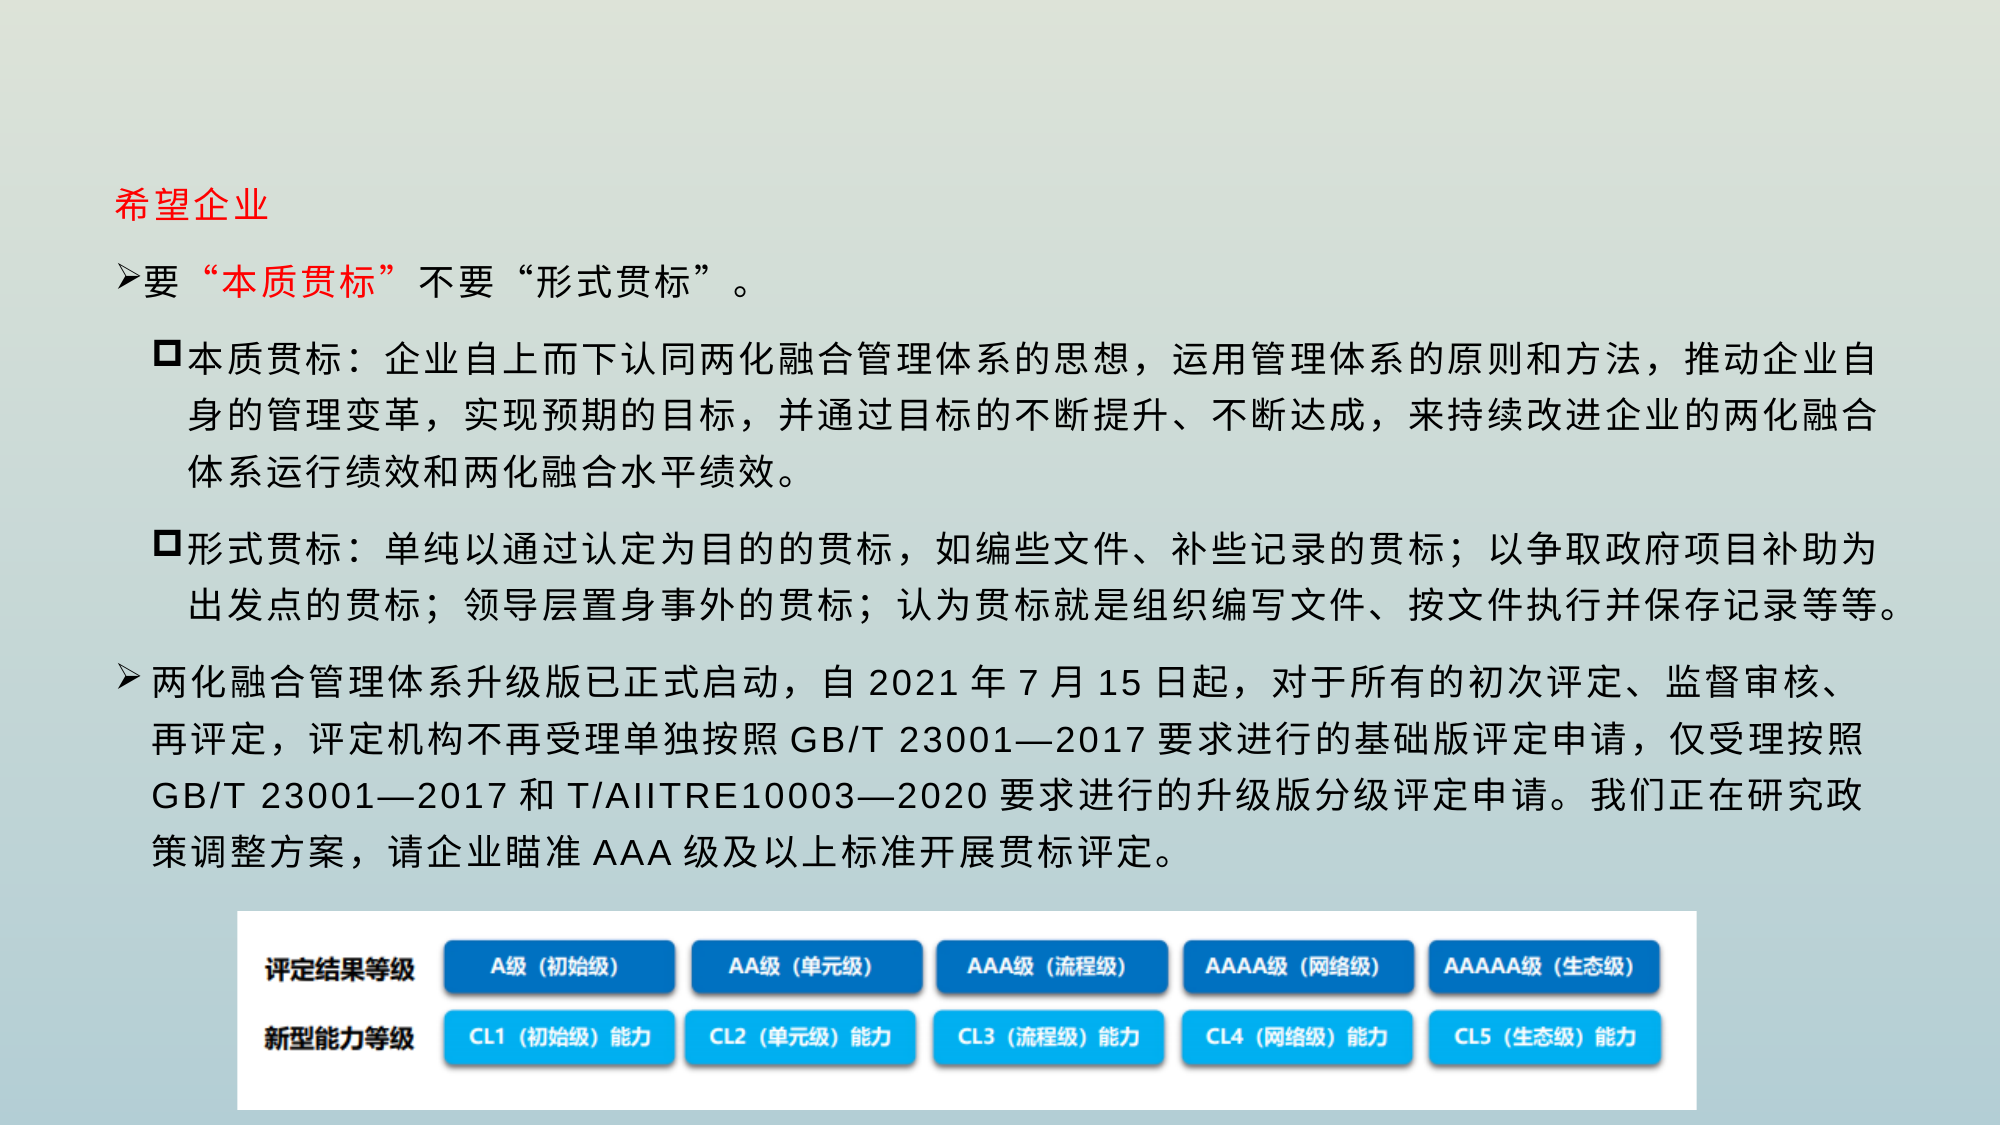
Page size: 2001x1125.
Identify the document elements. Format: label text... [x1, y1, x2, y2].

picture [237, 911, 1697, 1110]
list 希望企业 要“本质贯标”不要“形式贯标”。 本质贯标：企业自上而下认同两化融合管理体系的思想，运用管理体系的原则和方法，推动企业自身的管理变革，实现预期的目标，并通过目标的不断提升、不断达成，来持续改进企业的两化融合体系运行绩效和两化融合水平绩效。 形式贯标：单纯以通过认定为目的的贯标，如编些文件、补些记录的贯标；以争取政府项目补助为出发点的贯标；领导层置身事外的贯标；认为贯标就是组织编写文件、按文件执行并保存记录等等。 两化融合管理体系升级版已正式启动，自2021年7月15日起，对于所有的初次评定、监督审核、再评定，评定机构不再受理单独按照GB/T 23001—2017要求进行的基础版评定申请，仅受理按照GB/T 23001—2017和T/AIITRE10003—2020要求进行的升级版分级评定申请。我们正在研究政策调整方案，请企业瞄准AAA级及以上标准开展贯标评定。 [100, 161, 1900, 943]
